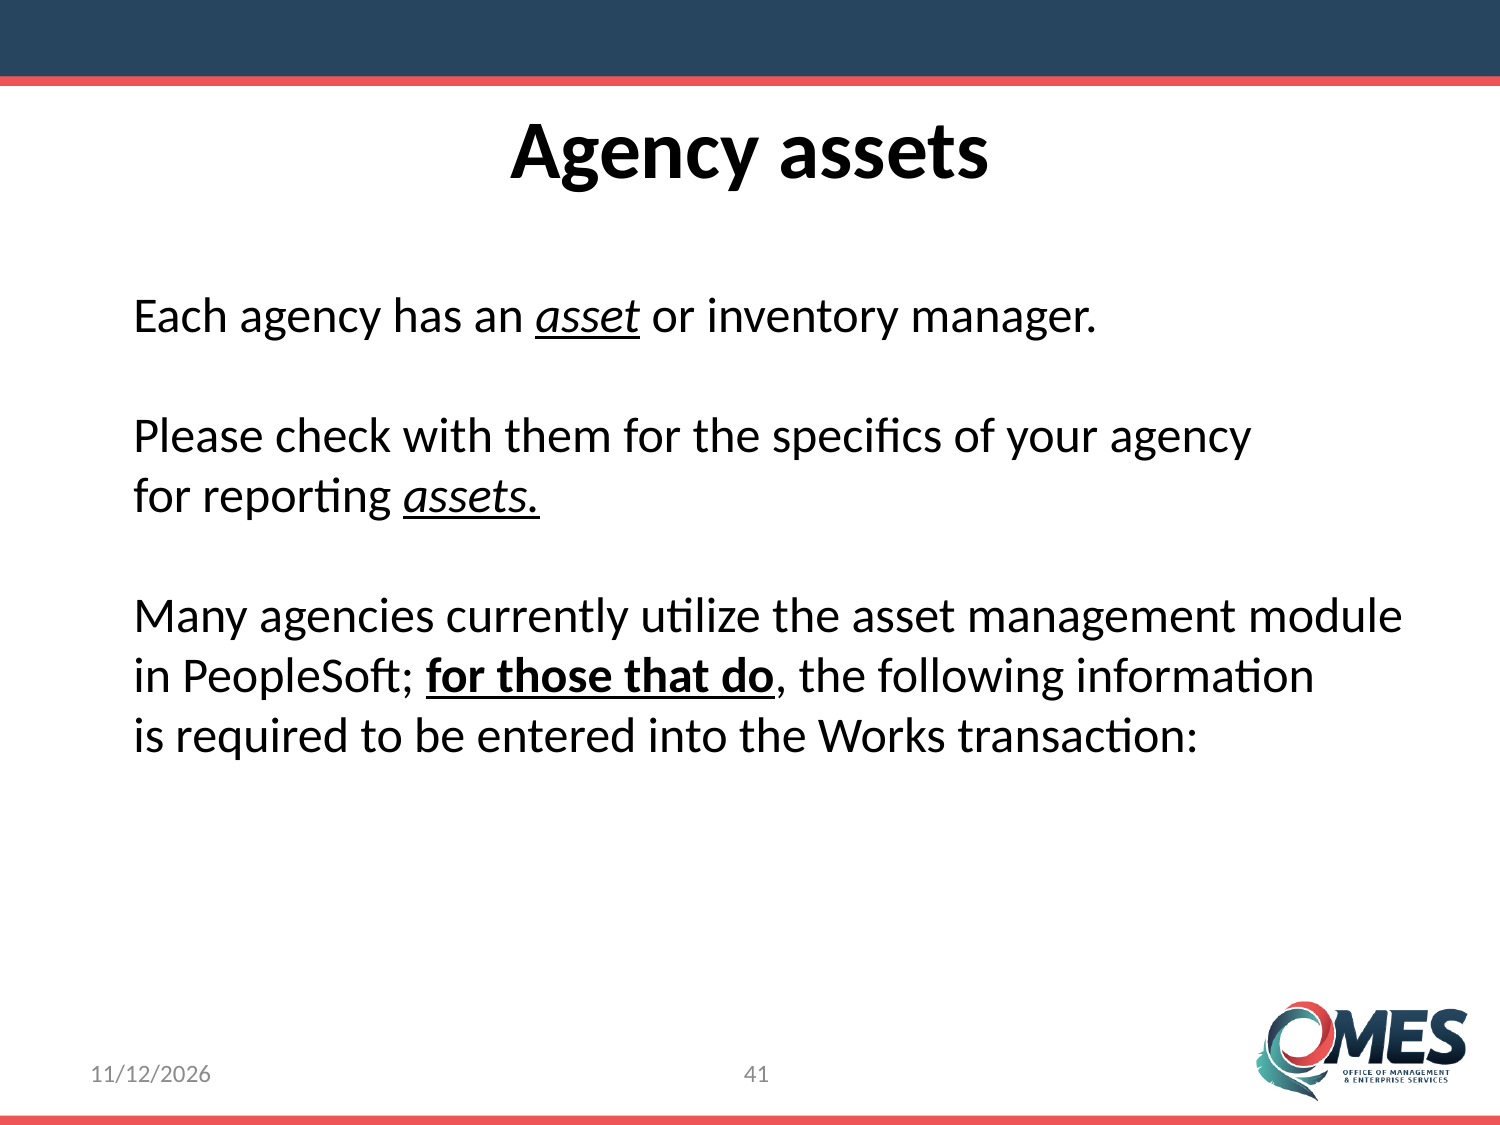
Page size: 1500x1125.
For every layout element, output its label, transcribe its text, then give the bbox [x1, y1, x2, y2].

slide_number 41 [675, 1042, 839, 1103]
text_box Each agency has an asset or inventory manager. Please check with them for the specifics of your agency for reporting assets. Many agencies currently utilize the asset management module in PeopleSoft; for those that do, the following information is required to be entered into the Works transaction: [118, 274, 1430, 770]
picture [0, 0, 1500, 87]
picture [0, 203, 1500, 1125]
text_box Agency assets [0, 87, 1500, 203]
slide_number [75, 1042, 425, 1103]
